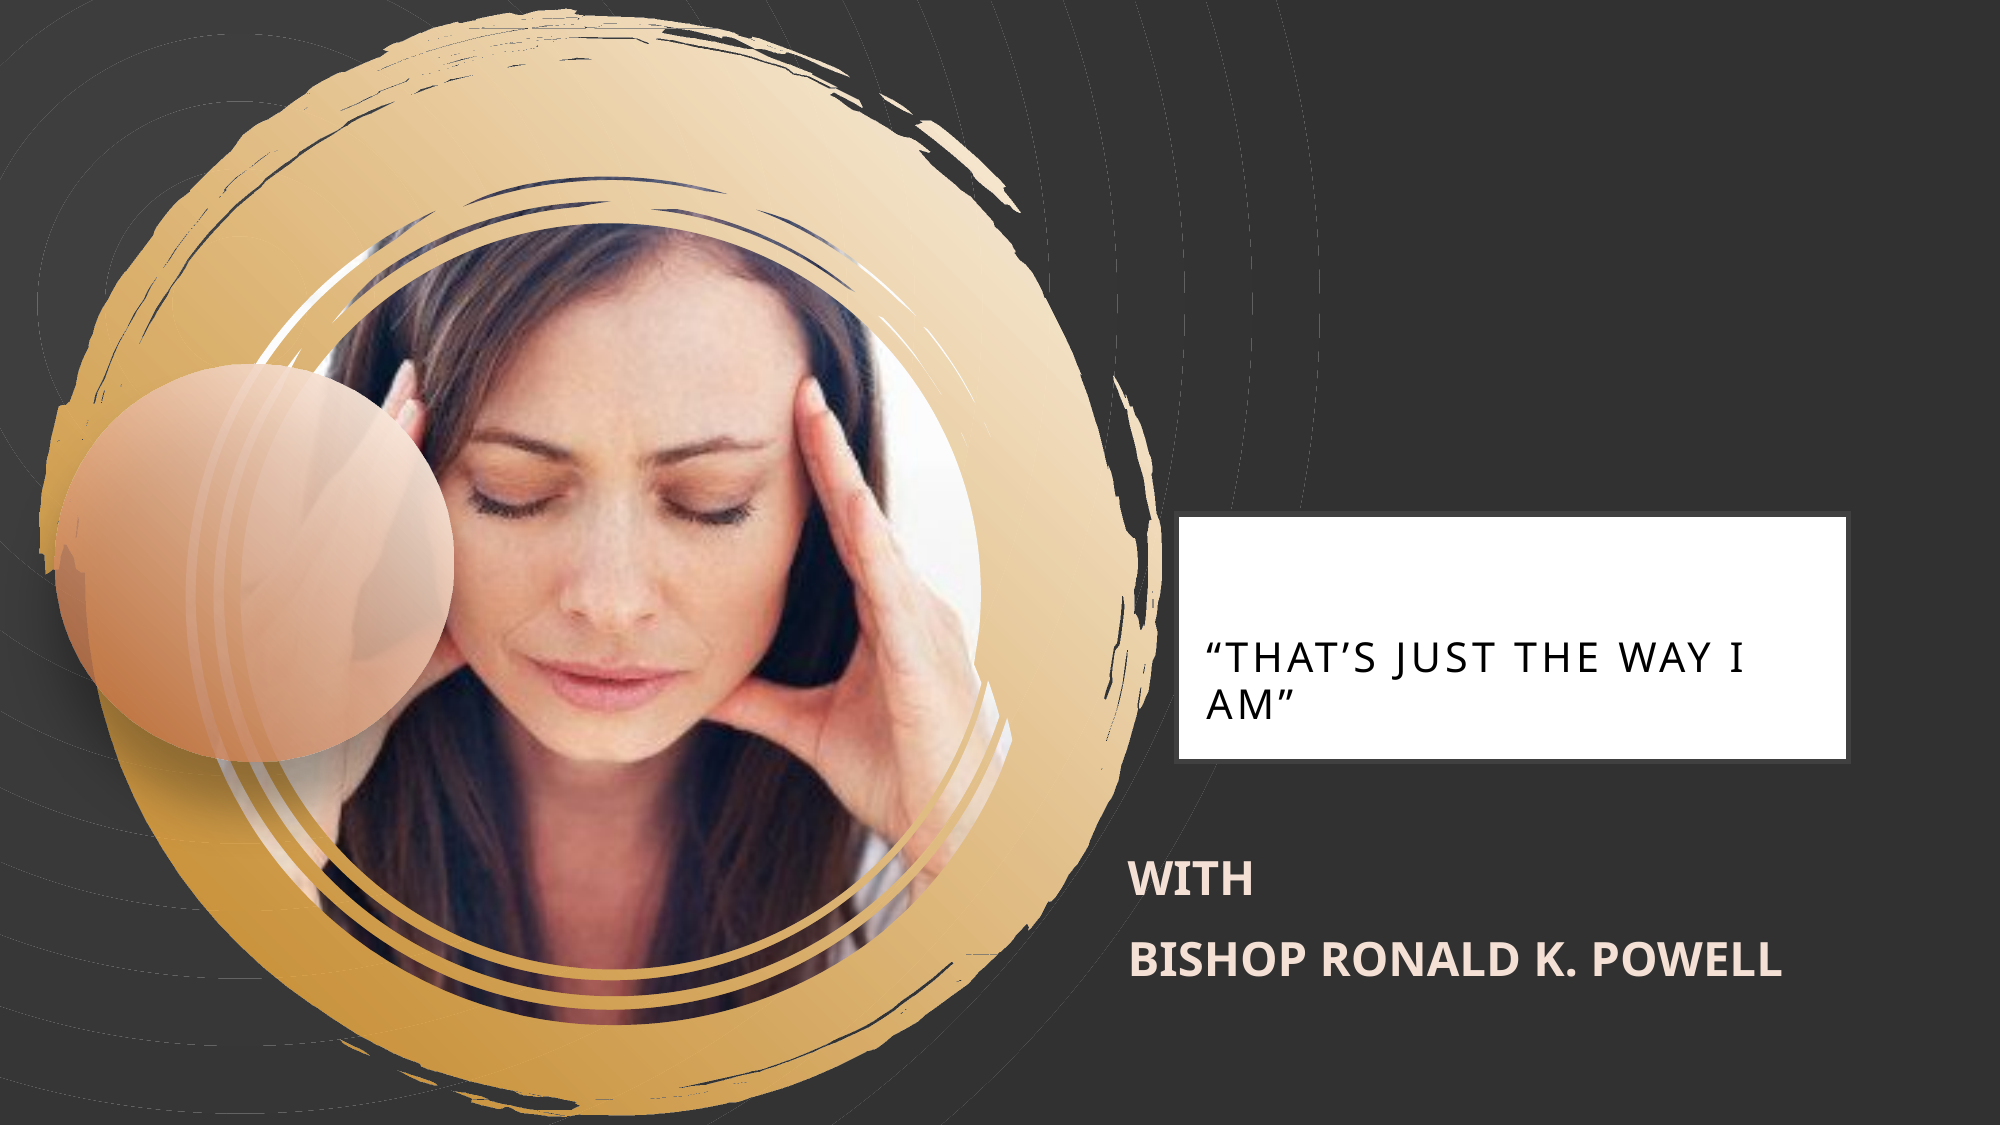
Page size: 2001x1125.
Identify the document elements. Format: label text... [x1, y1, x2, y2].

picture [185, 176, 1013, 1026]
text_box [53, 374, 185, 751]
title “That’s just the way I am” [1174, 511, 1851, 764]
subtitle With Bishop Ronald K. Powell [1112, 837, 1849, 1002]
